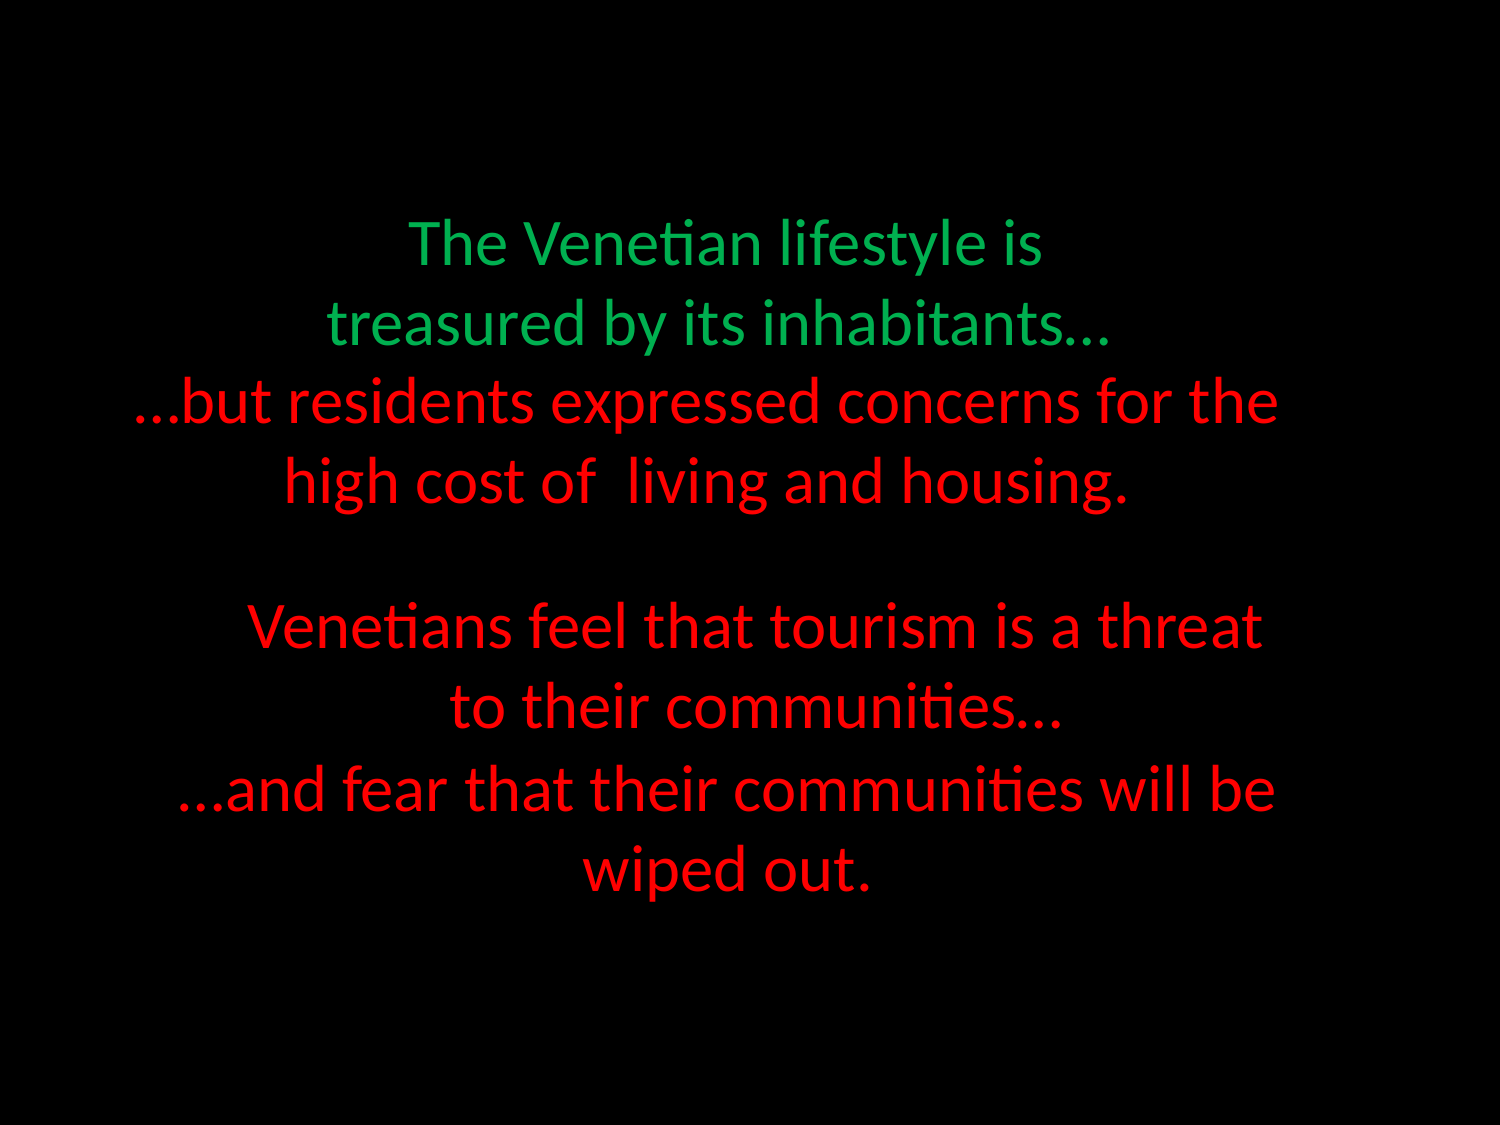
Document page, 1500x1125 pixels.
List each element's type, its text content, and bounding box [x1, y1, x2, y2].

text_box Venetians feel that tourism is a threat to their communities… [199, 574, 1313, 737]
text_box The Venetian lifestyle is treasured by its inhabitants… [269, 191, 1183, 349]
text_box …but residents expressed concerns for the high cost of living and housing. [107, 349, 1308, 525]
text_box …and fear that their communities will be wiped out. [109, 737, 1347, 913]
